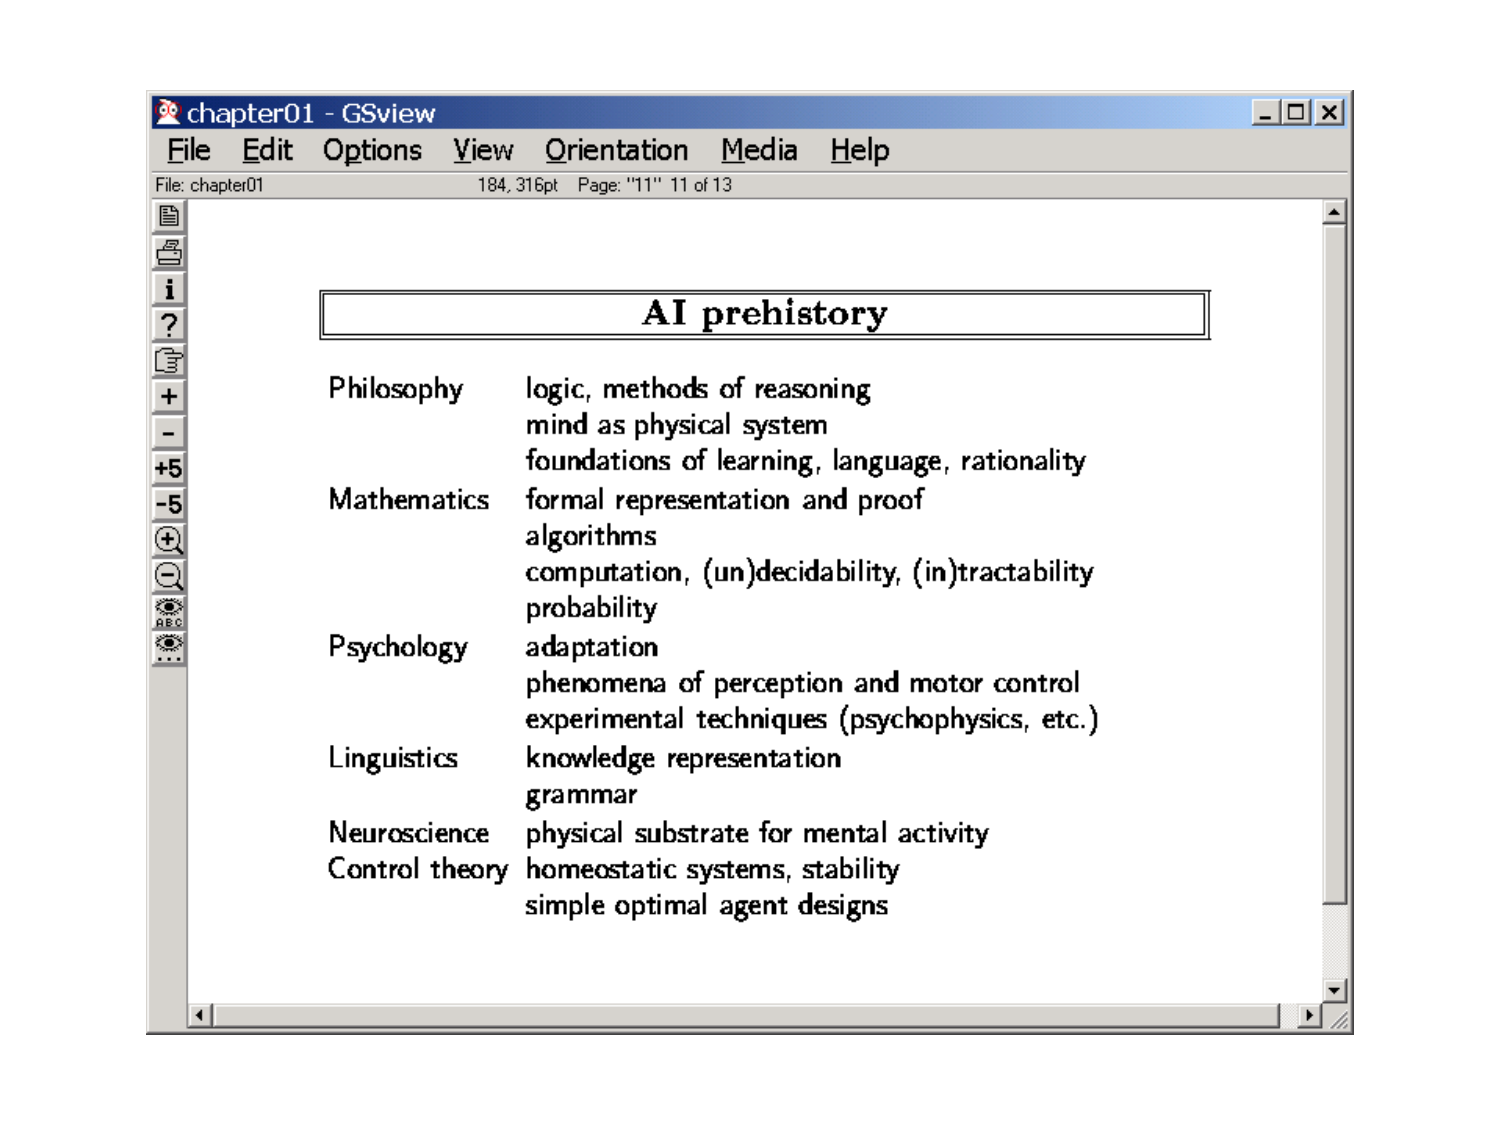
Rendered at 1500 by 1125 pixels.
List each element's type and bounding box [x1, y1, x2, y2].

picture [146, 90, 1354, 1035]
